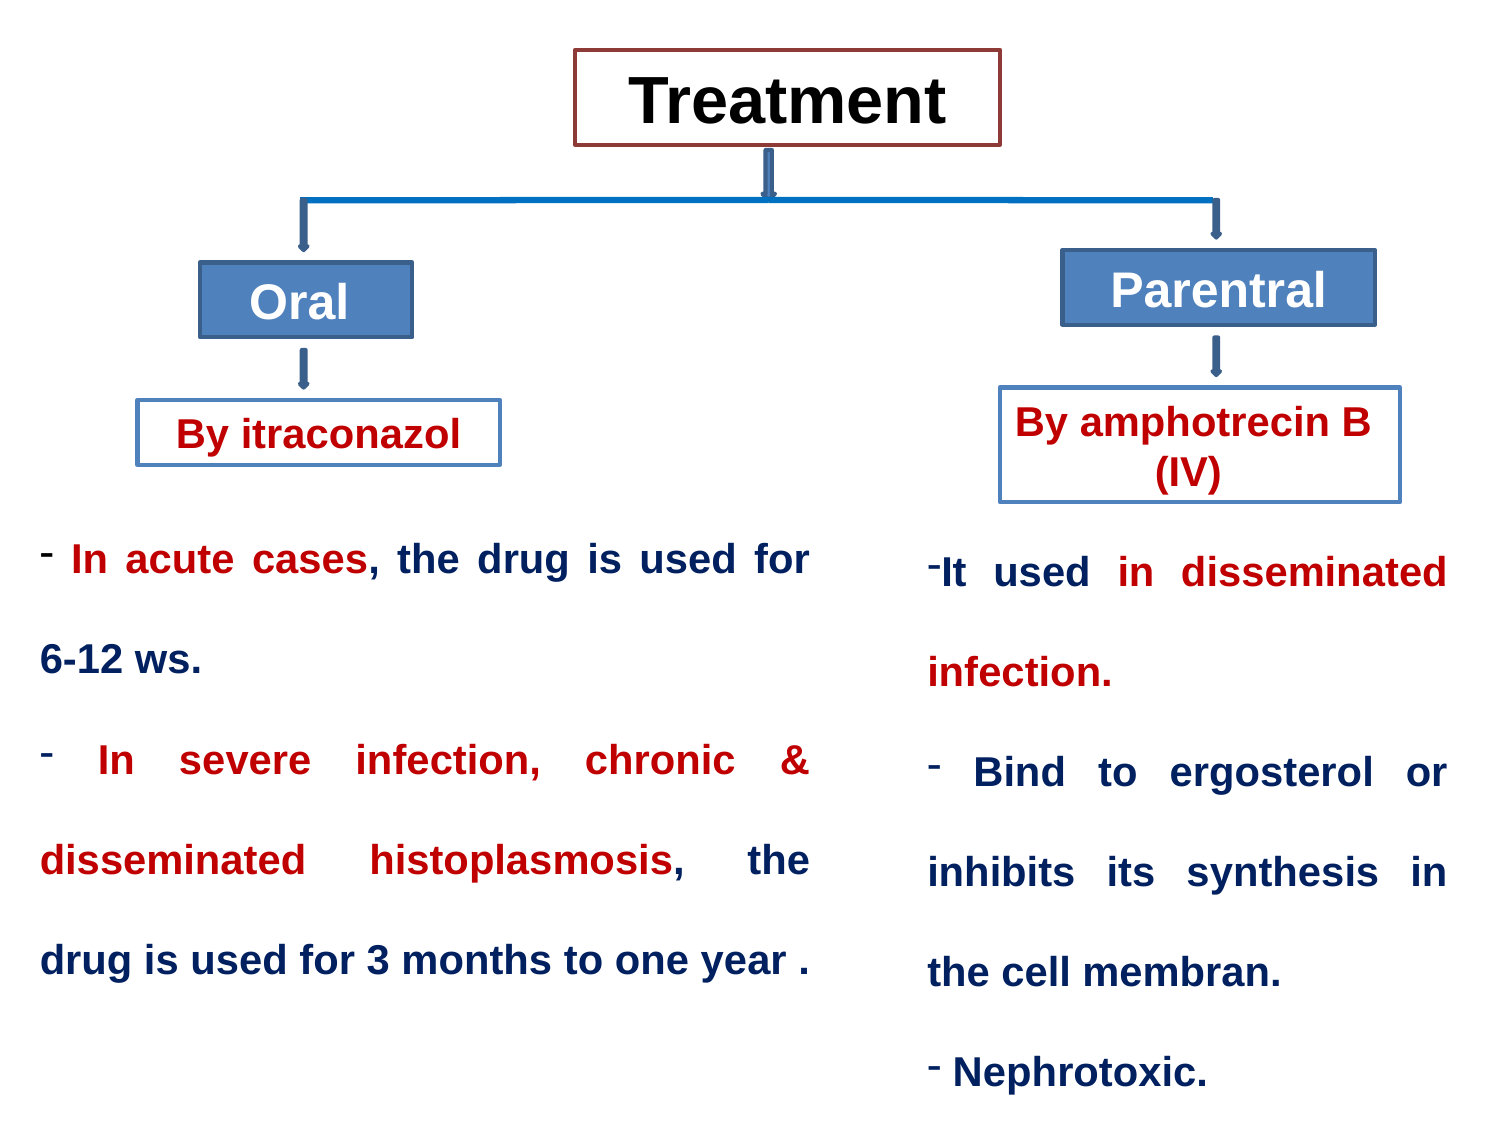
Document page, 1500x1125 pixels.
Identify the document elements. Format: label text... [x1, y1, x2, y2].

text_box Oral [198, 260, 414, 339]
text_box Treatment [573, 48, 985, 147]
text_box [1210, 197, 1222, 240]
text_box Parentral [1060, 248, 1377, 327]
text_box In acute cases, the drug is used for 6-12 ws. In severe infection, chronic & disseminated histoplasmosis, the drug is used for 3 months to one year . [24, 474, 825, 1035]
text_box Treatment [996, 48, 1002, 147]
text_box By itraconazol [135, 398, 502, 467]
text_box It used in disseminated infection. Bind to ergosterol or inhibits its synthesis in the cell membran. Nephrotoxic. [912, 487, 1463, 1103]
text_box [298, 197, 310, 253]
text_box By amphotrecin B (IV) [998, 385, 1402, 487]
text_box [1210, 335, 1222, 378]
text_box [298, 347, 310, 390]
text_box [760, 147, 777, 196]
